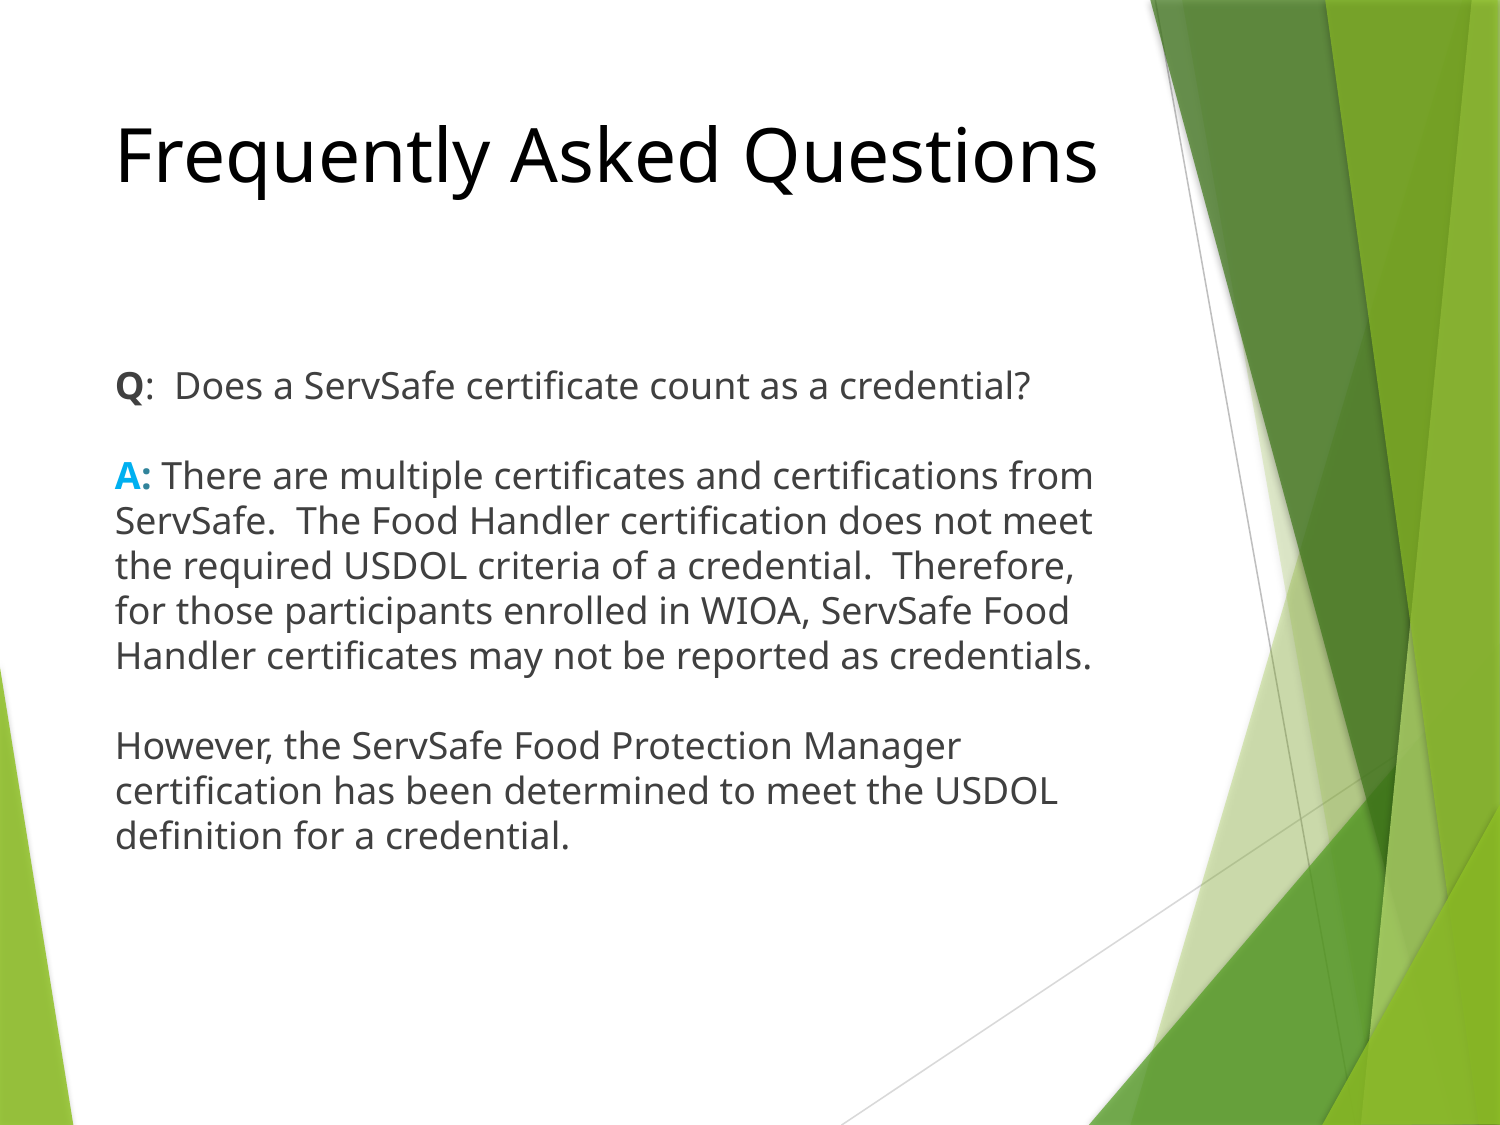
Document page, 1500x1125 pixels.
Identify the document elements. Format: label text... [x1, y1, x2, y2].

title Frequently Asked Questions [99, 99, 1142, 317]
list Q: Does a ServSafe certificate count as a credential? A: There are multiple certificates and certifications from ServSafe. The Food Handler certification does not meet the required USDOL criteria of a credential. Therefore, for those participants enrolled in WIOA, ServSafe Food Handler certificates may not be reported as credentials. However, the ServSafe Food Protection Manager certification has been determined to meet the USDOL definition for a credential. [99, 354, 1142, 992]
